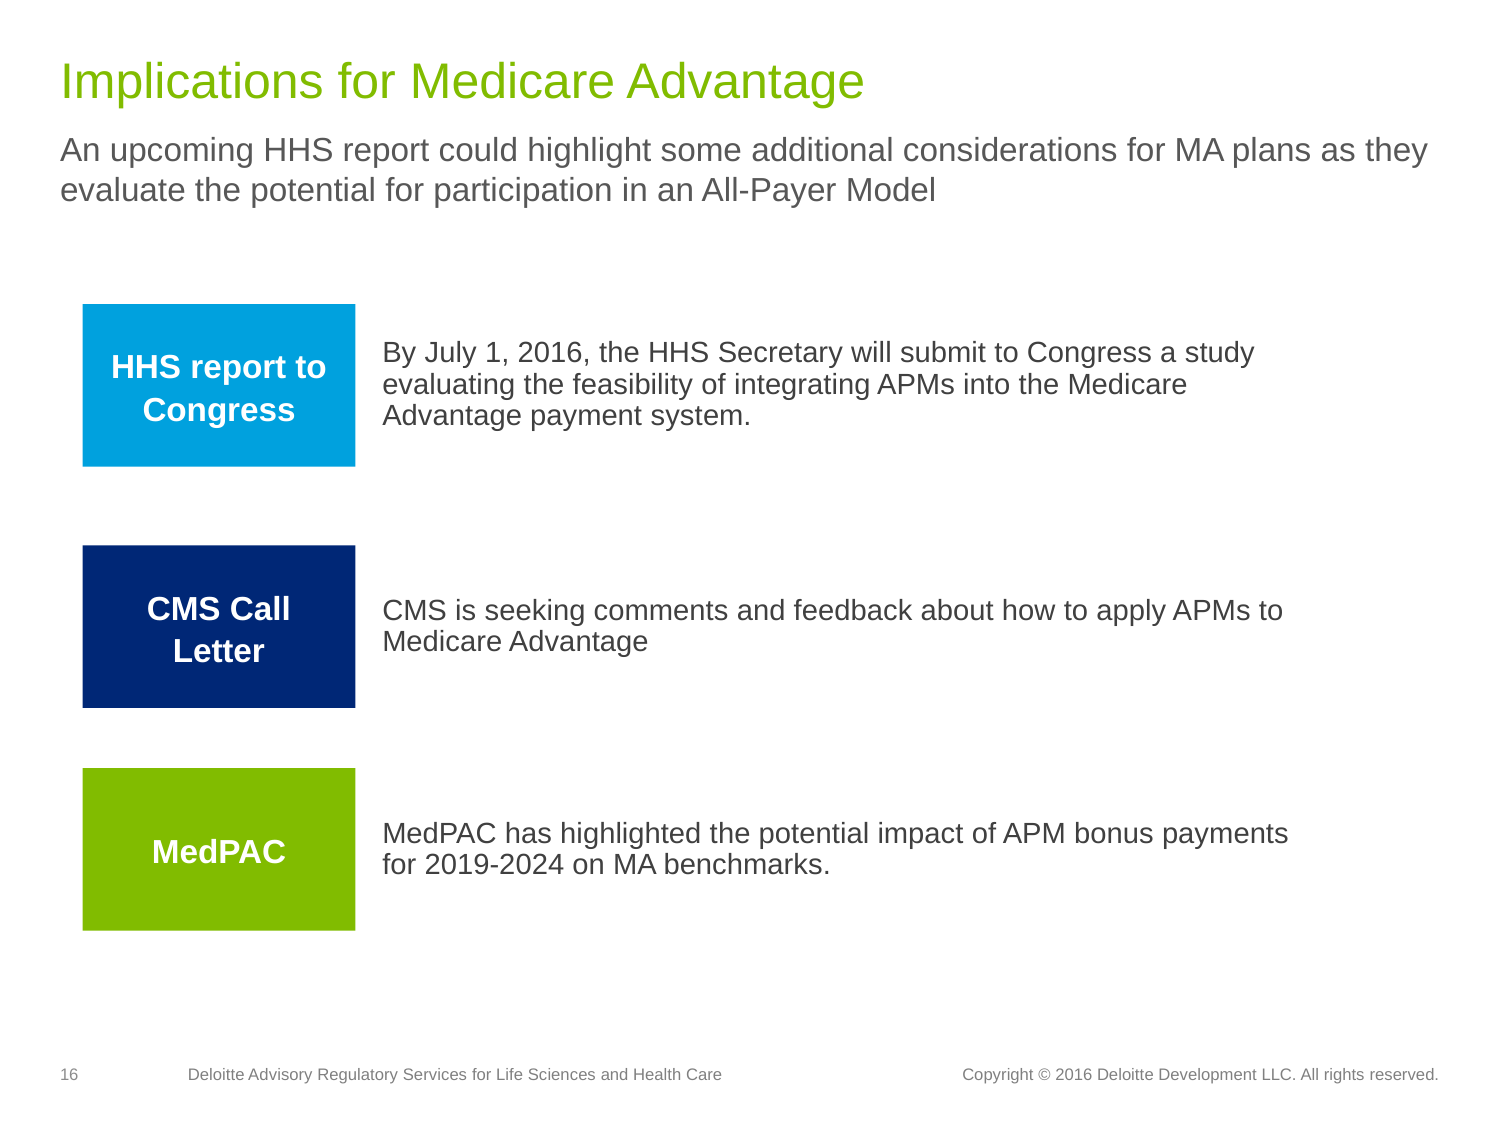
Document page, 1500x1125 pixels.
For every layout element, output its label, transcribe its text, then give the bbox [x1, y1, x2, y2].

text_box CMS is seeking comments and feedback about how to apply APMs to Medicare Advantage [376, 545, 1309, 708]
list An upcoming HHS report could highlight some additional considerations for MA plans as they evaluate the potential for participation in an All-Payer Model [60, 128, 1440, 253]
text_box By July 1, 2016, the HHS Secretary will submit to Congress a study evaluating the feasibility of integrating APMs into the Medicare Advantage payment system. [376, 303, 1309, 467]
text_box CMS Call Letter [82, 545, 356, 708]
text_box HHS report to Congress [82, 304, 356, 467]
title Implications for Medicare Advantage [60, 48, 1440, 126]
text_box MedPAC has highlighted the potential impact of APM bonus payments for 2019-2024 on MA benchmarks. [376, 768, 1309, 931]
text_box MedPAC [82, 768, 356, 931]
